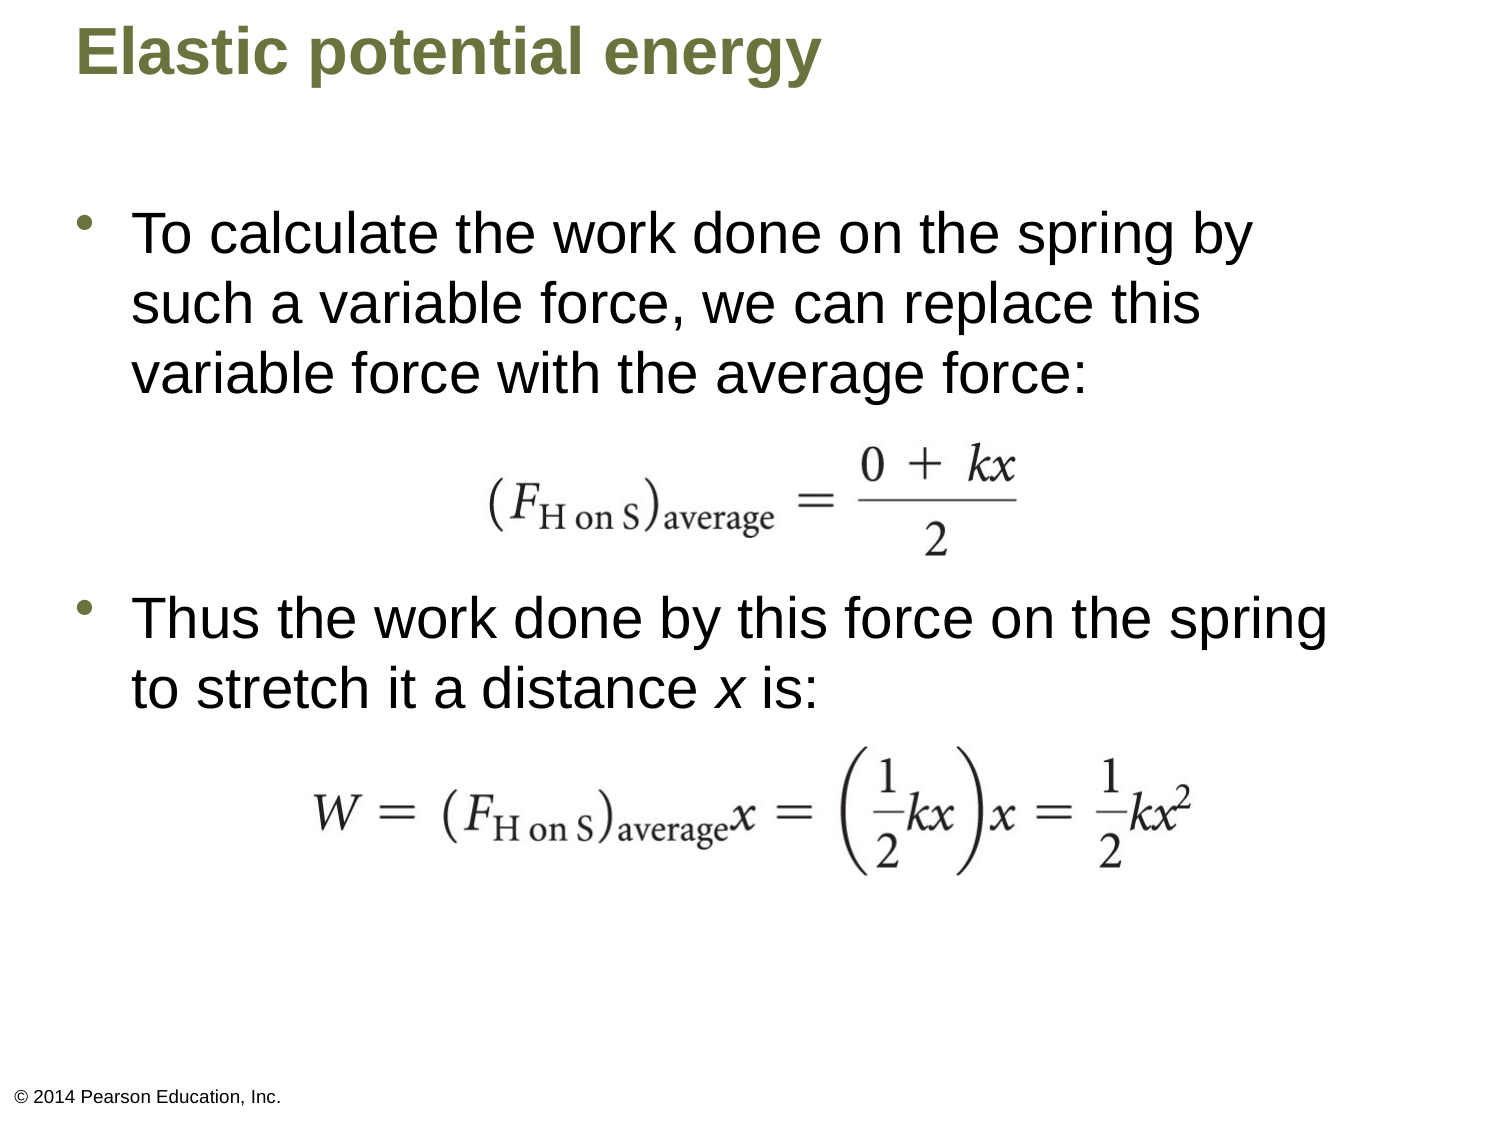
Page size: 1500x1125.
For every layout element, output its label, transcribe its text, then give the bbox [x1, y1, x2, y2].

footer © 2014 Pearson Education, Inc. [14, 1084, 900, 1115]
title Elastic potential energy [0, 0, 1500, 96]
picture [306, 745, 1194, 877]
list To calculate the work done on the spring by such a variable force, we can replace this variable force with the average force: Thus the work done by this force on the spring to stretch it a distance x is: [59, 187, 1410, 1025]
picture [483, 441, 1017, 558]
